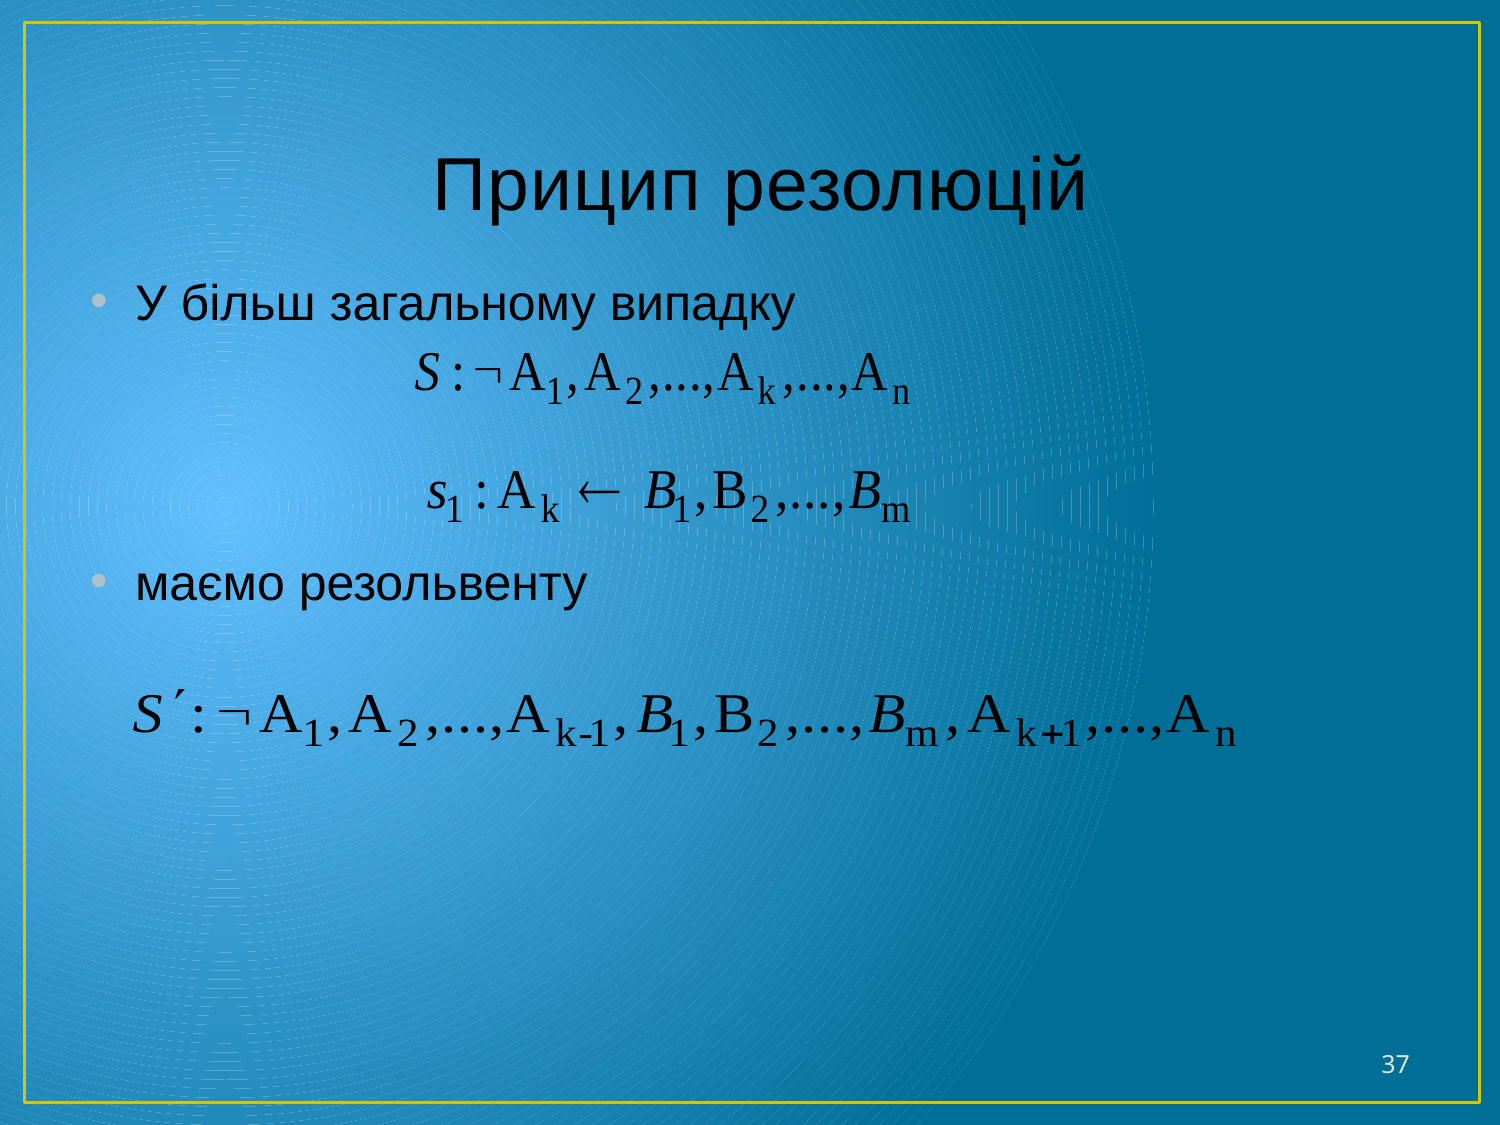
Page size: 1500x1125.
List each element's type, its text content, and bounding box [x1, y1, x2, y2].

list У більш загальному випадку маємо резольвенту [75, 262, 1425, 1005]
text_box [123, 680, 1259, 757]
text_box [418, 455, 928, 533]
title Прицип резолюцій [75, 45, 1425, 233]
slide_number 37 [1074, 1035, 1425, 1096]
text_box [407, 337, 928, 415]
